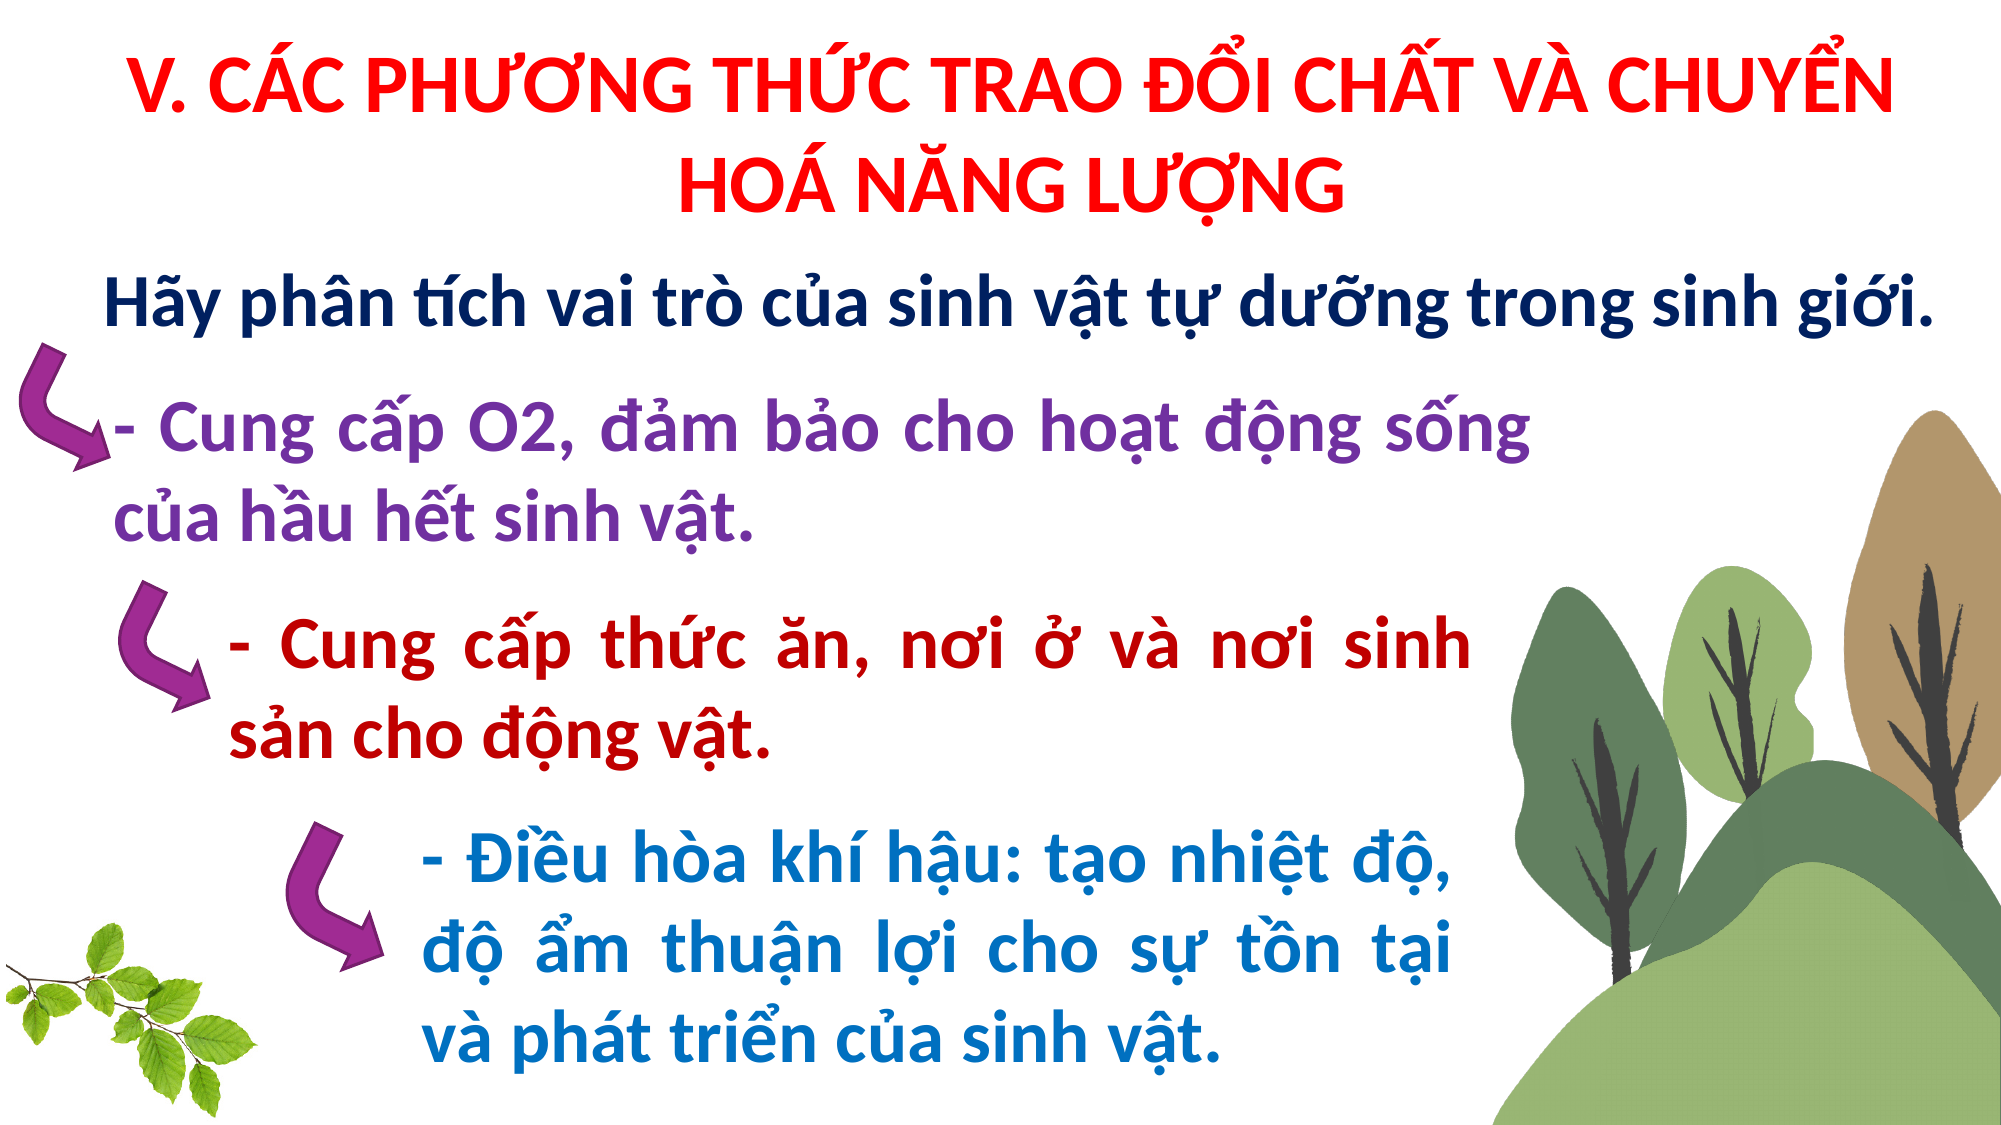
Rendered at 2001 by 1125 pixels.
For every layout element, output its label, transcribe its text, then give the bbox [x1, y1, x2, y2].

text_box [285, 821, 385, 973]
text_box V. CÁC PHƯƠNG THỨC TRAO ĐỔI CHẤT VÀ CHUYỂN HOÁ NĂNG LƯỢNG [50, 21, 1974, 237]
text_box - Cung cấp O2, đảm bảo cho hoạt động sống của hầu hết sinh vật. [98, 369, 1548, 565]
picture [1488, 407, 2001, 1125]
text_box [118, 579, 211, 714]
text_box - Cung cấp thức ăn, nơi ở và nơi sinh sản cho động vật. [214, 586, 1490, 782]
picture [5, 912, 261, 1125]
text_box - Điều hòa khí hậu: tạo nhiệt độ, độ ẩm thuận lợi cho sự tồn tại và phát triển của sinh vật. [407, 800, 1469, 1086]
text_box [18, 349, 111, 473]
text_box Hãy phân tích vai trò của sinh vật tự dưỡng trong sinh giới. [0, 243, 2000, 349]
